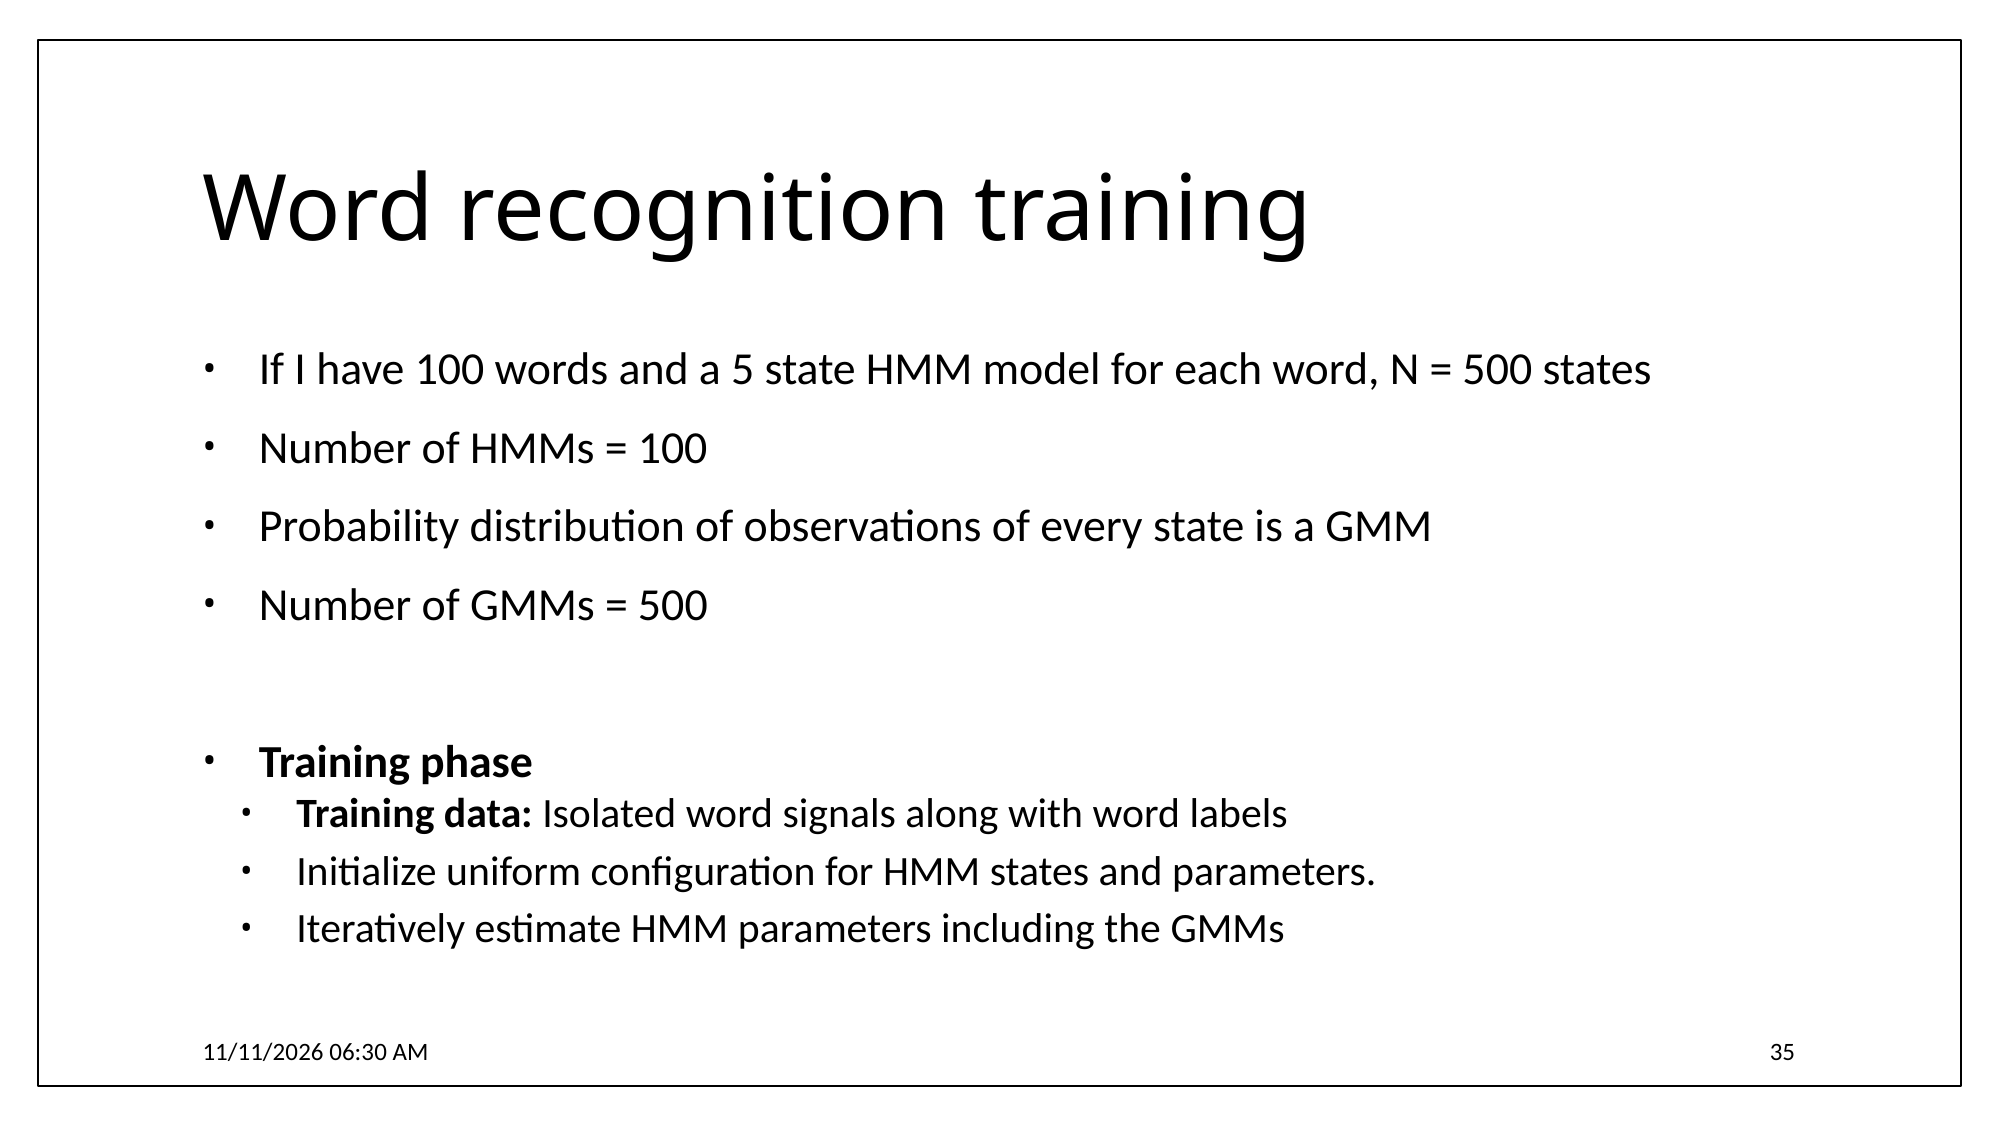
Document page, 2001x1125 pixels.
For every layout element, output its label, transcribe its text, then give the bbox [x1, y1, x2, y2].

title Word recognition training [187, 99, 1808, 323]
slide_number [187, 1020, 570, 1081]
list If I have 100 words and a 5 state HMM model for each word, N = 500 states Number of HMMs = 100 Probability distribution of observations of every state is a GMM Number of GMMs = 500 Training phase Training data: Isolated word signals along with word labels Initialize uniform configuration for HMM states and parameters. Iteratively estimate HMM parameters including the GMMs [187, 337, 1808, 1061]
slide_number 35 [1530, 1020, 1811, 1081]
